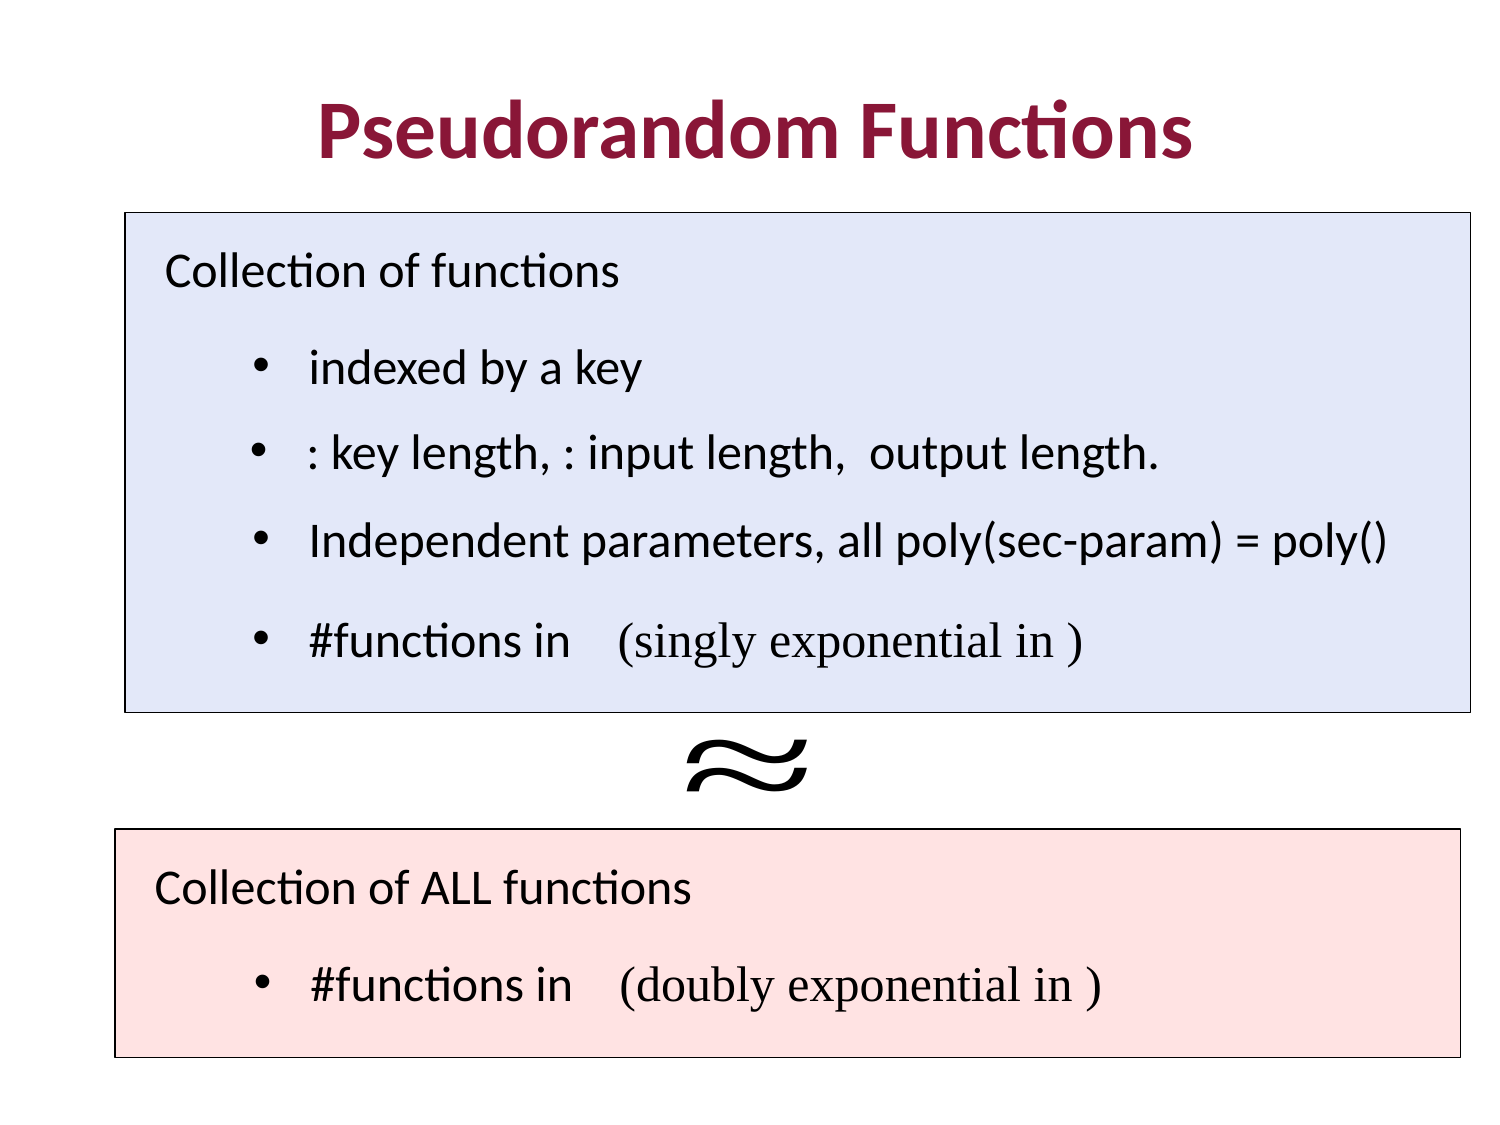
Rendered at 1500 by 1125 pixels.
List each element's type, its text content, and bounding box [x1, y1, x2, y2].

text_box [125, 212, 1471, 713]
text_box [114, 829, 1461, 1058]
text_box Pseudorandom Functions [41, 67, 1471, 185]
